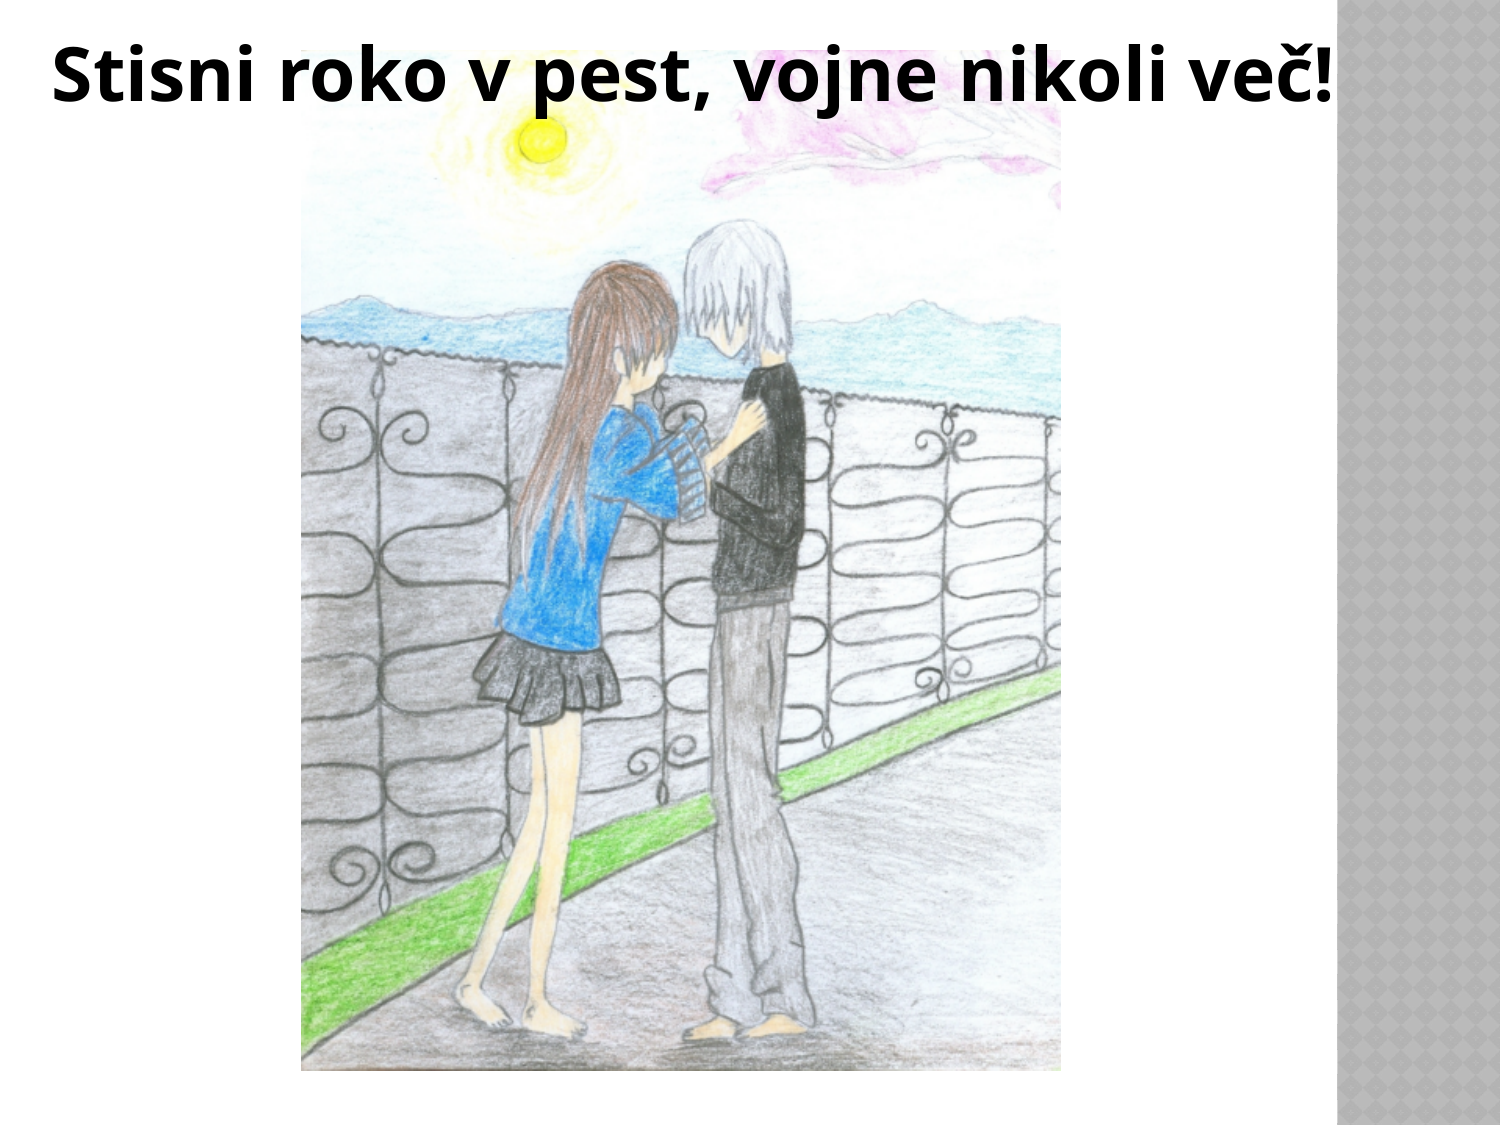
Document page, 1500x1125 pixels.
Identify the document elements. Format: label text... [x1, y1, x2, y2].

picture [300, 49, 1061, 1071]
text_box Stisni roko v pest, vojne nikoli več! [37, 19, 1352, 124]
